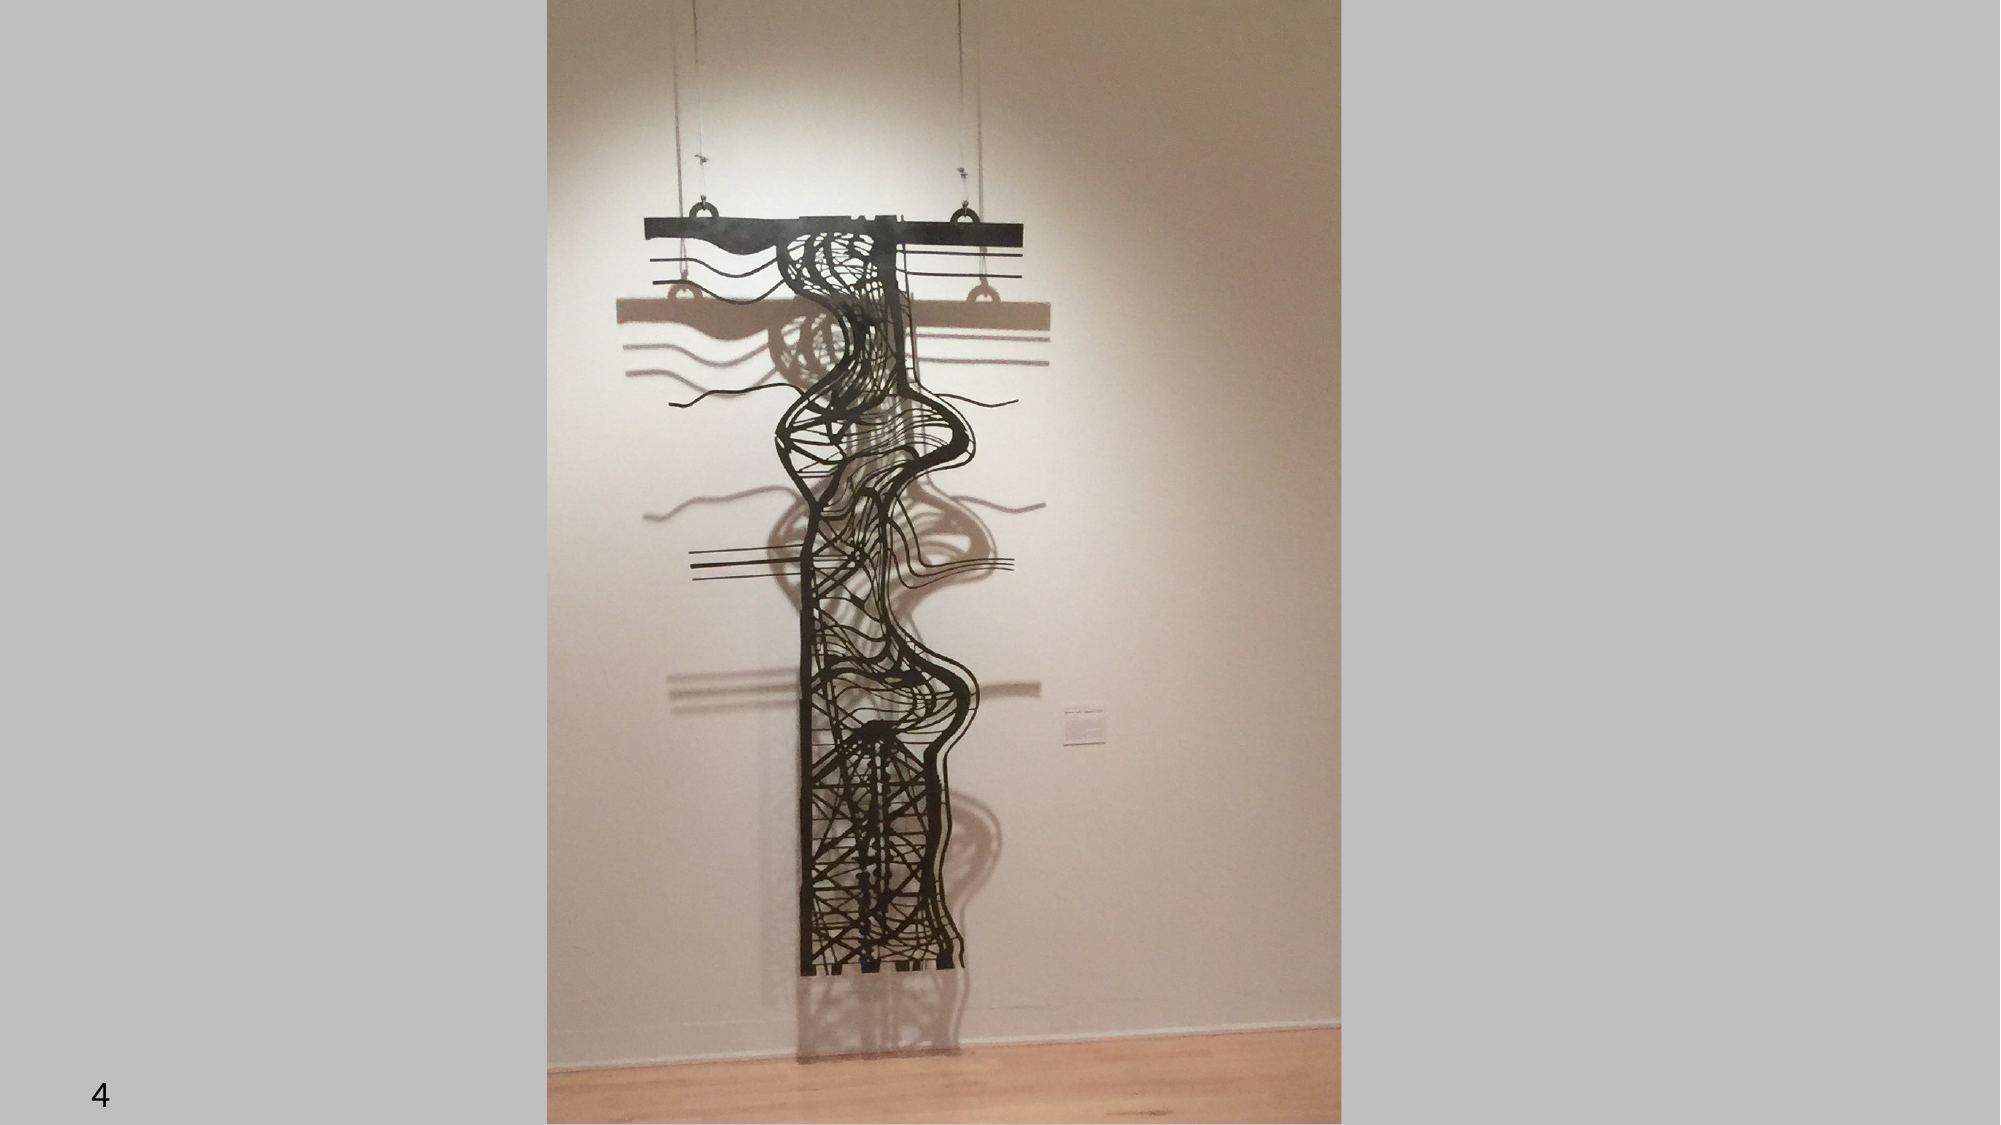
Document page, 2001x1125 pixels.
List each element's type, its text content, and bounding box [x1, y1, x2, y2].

text_box 4 [76, 1062, 126, 1123]
picture [546, 0, 1342, 1124]
